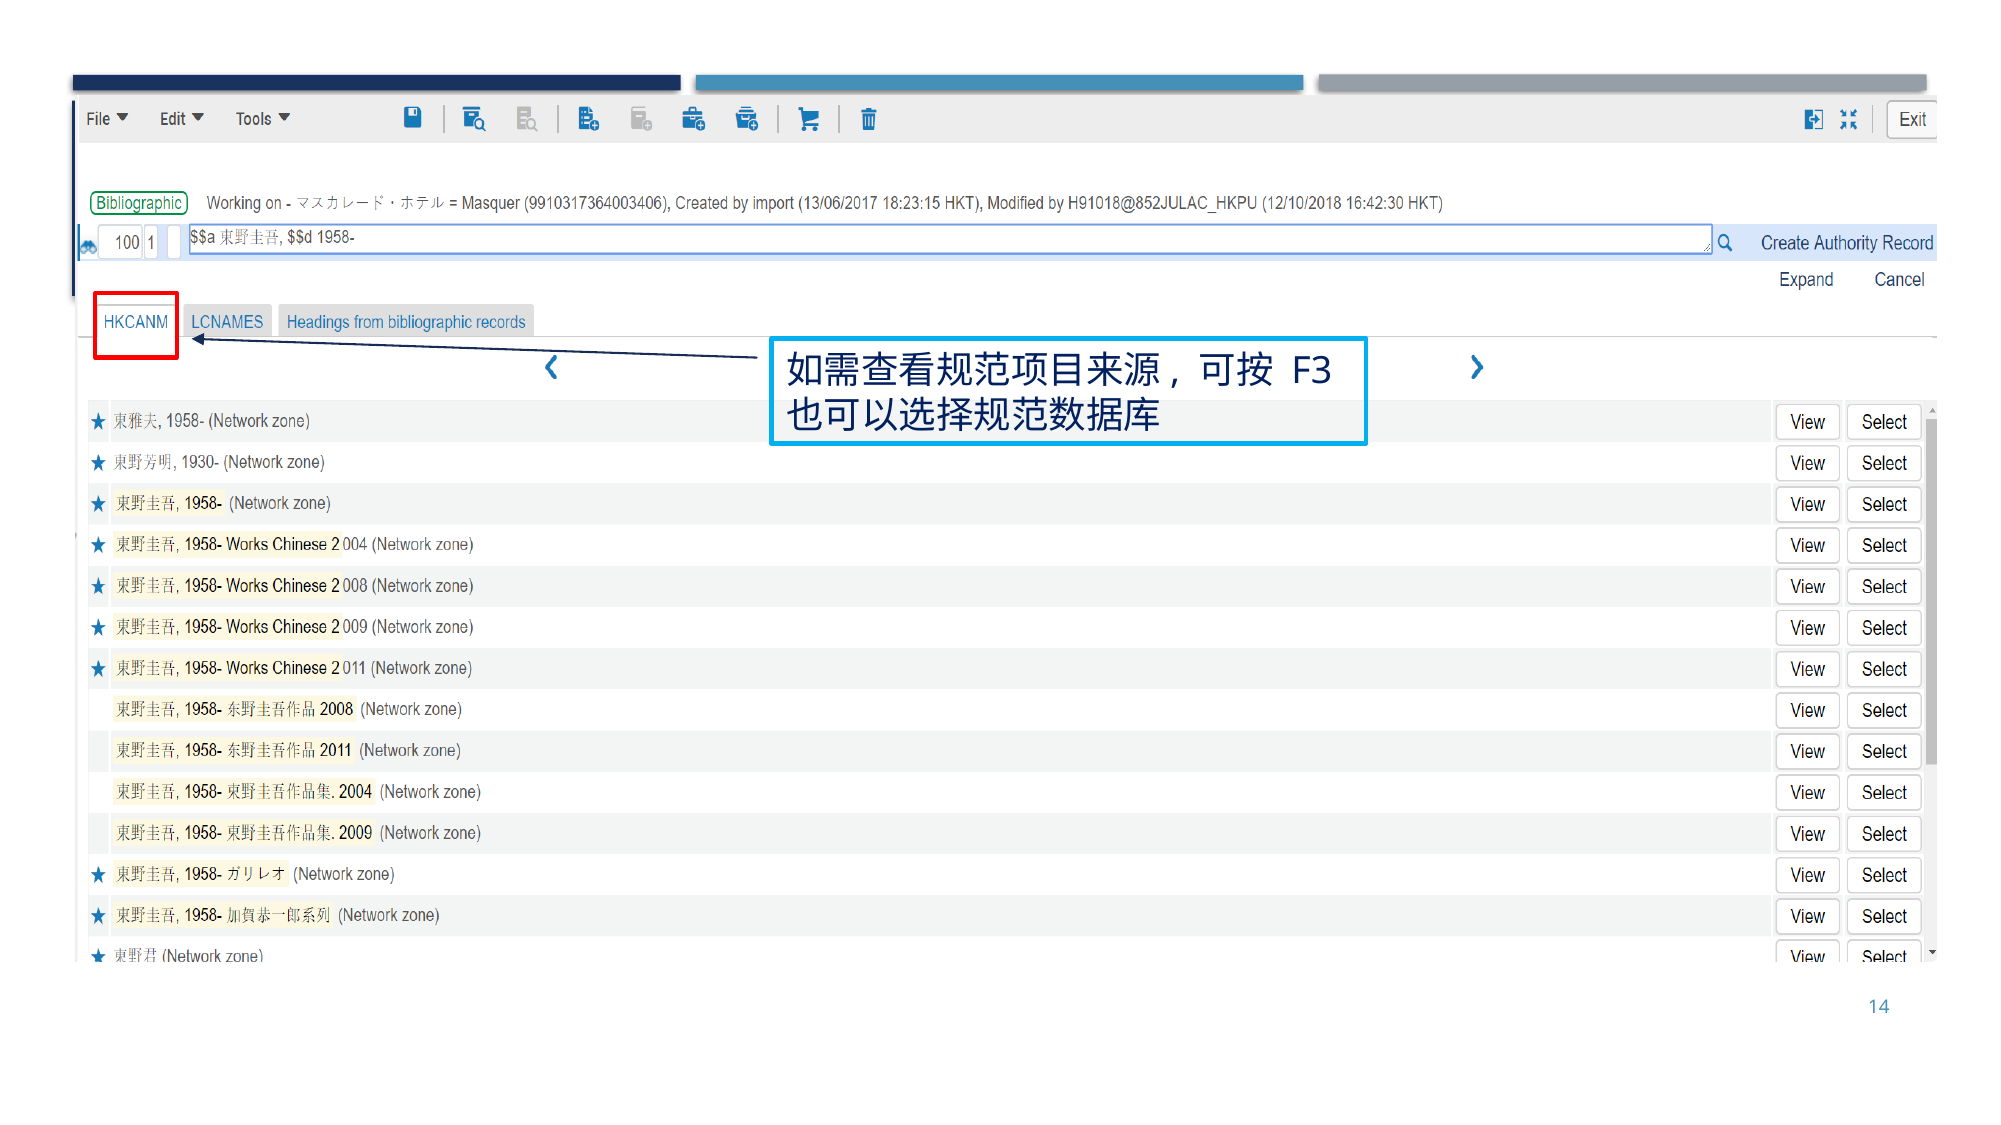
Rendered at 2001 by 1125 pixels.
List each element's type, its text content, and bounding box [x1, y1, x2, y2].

slide_number 14 [1732, 977, 1905, 1037]
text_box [190, 338, 758, 359]
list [74, 94, 1938, 962]
